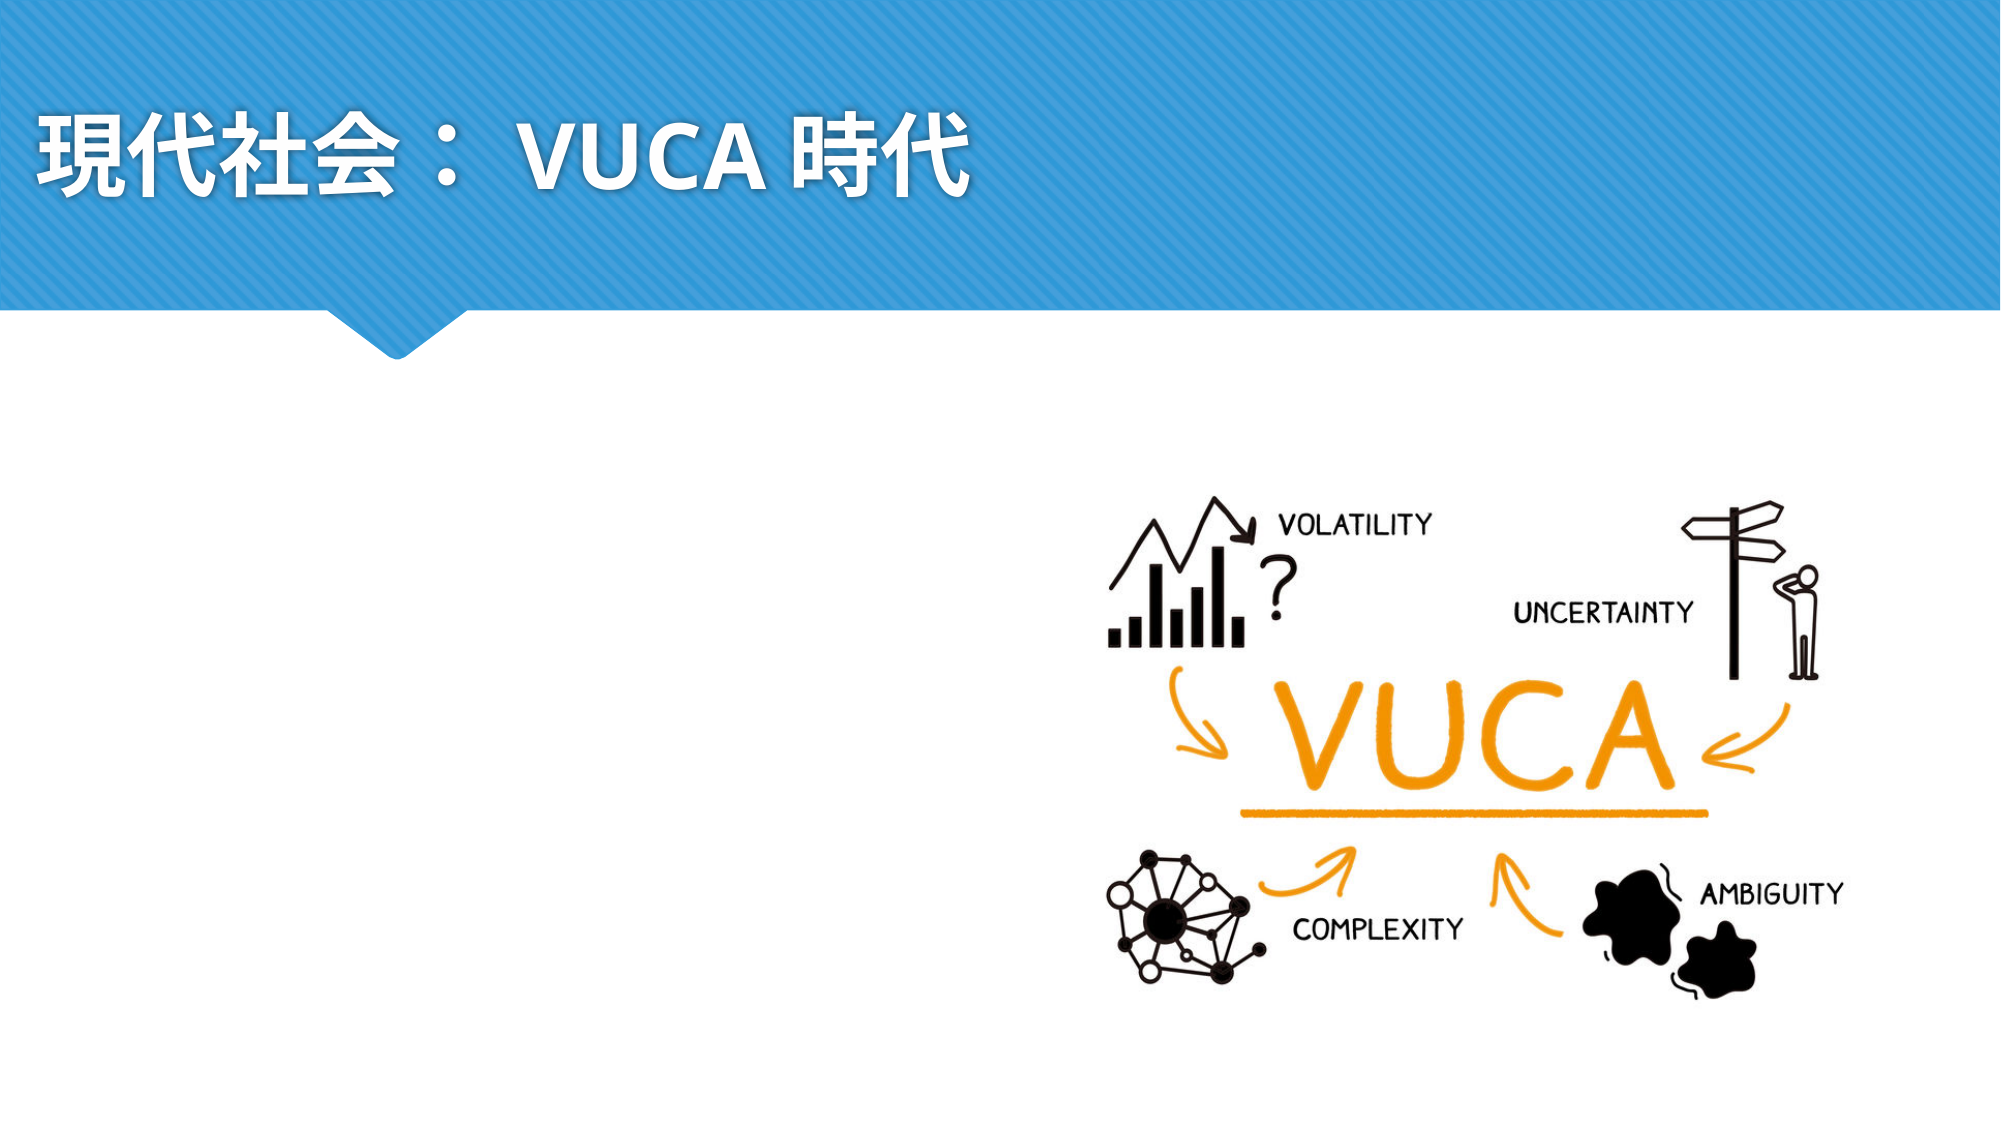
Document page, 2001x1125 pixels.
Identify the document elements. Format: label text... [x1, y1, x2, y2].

title 現代社会：VUCA時代 [20, 19, 1980, 287]
picture [1048, 437, 1901, 1037]
